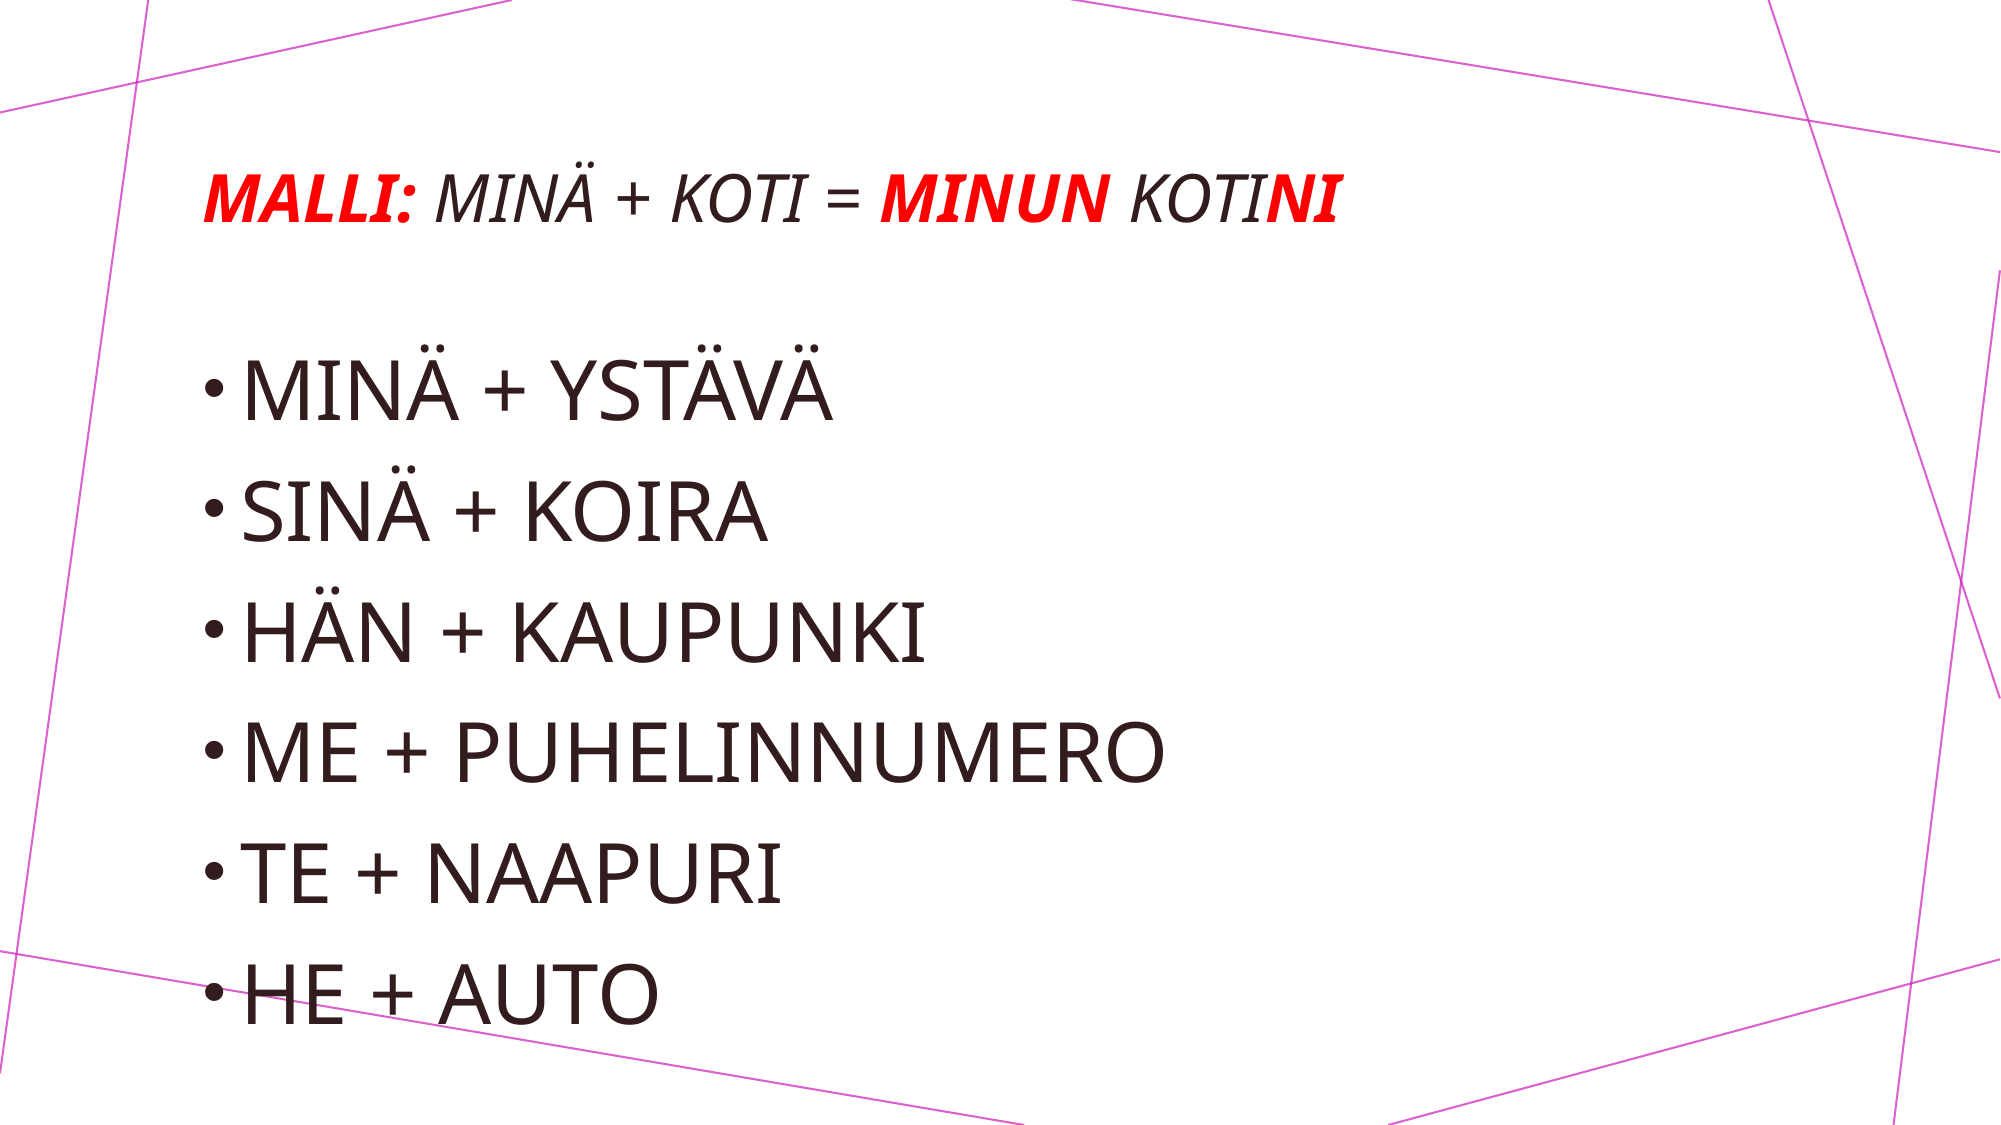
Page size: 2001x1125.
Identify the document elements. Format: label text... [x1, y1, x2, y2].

title Malli: minä + koti = minun kotini [187, 87, 1813, 315]
list MINÄ + YSTÄVÄ SINÄ + KOIRA HÄN + KAUPUNKI ME + PUHELINNUMERO TE + NAAPURI HE + AUTO [187, 329, 1813, 990]
